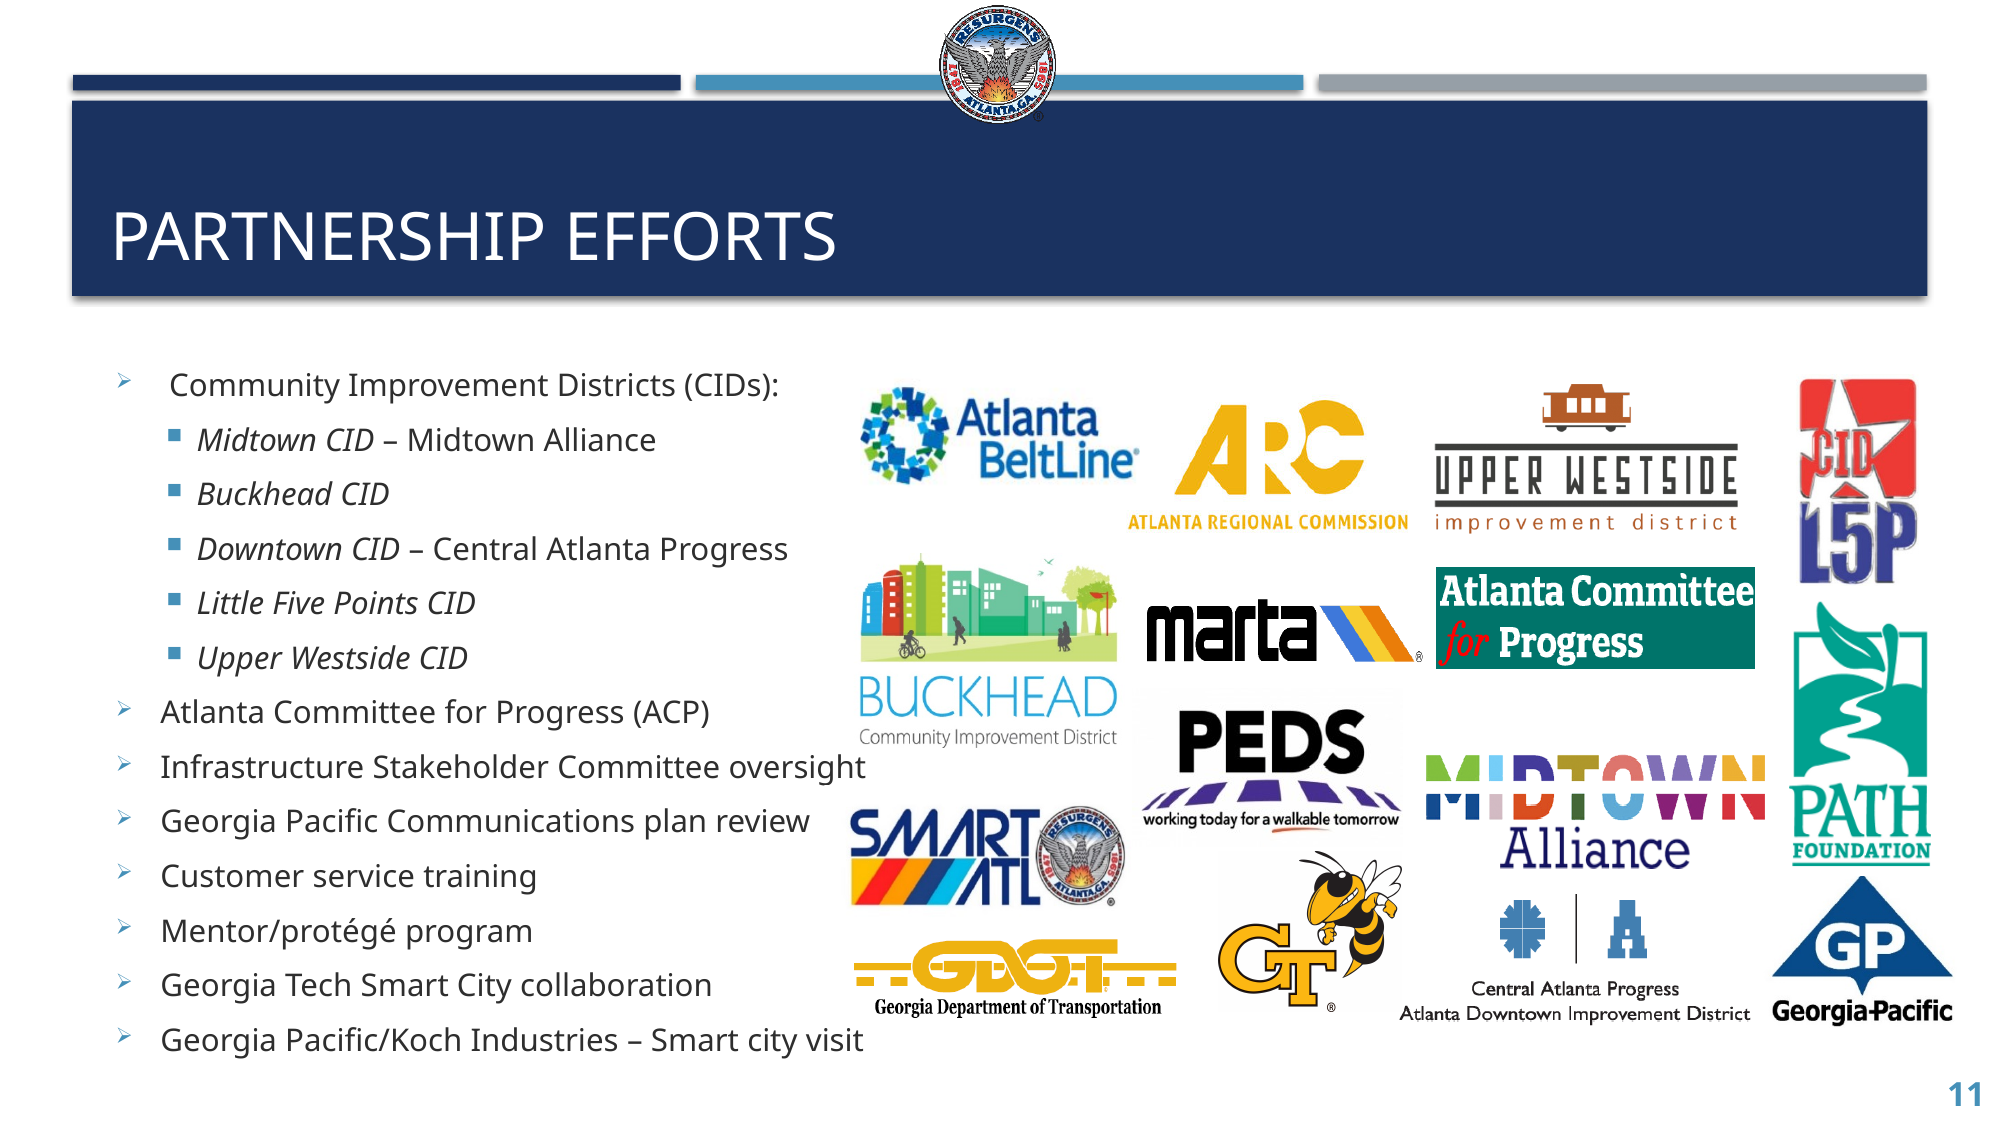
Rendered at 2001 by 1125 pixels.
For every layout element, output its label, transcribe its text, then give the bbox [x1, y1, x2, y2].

list Community Improvement Districts (CIDs): Midtown CID – Midtown Alliance Buckhead CID Downtown CID – Central Atlanta Progress Little Five Points CID Upper Westside CID Atlanta Committee for Progress (ACP) Infrastructure Stakeholder Committee oversight Georgia Pacific Communications plan review Customer service training Mentor/protégé program Georgia Tech Smart City collaboration Georgia Pacific/Koch Industries – Smart city visit [95, 357, 886, 1082]
title Partnership Efforts [95, 115, 1905, 282]
slide_number 11 [1827, 1065, 2000, 1125]
picture [938, 5, 1056, 125]
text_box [823, 373, 1976, 1066]
